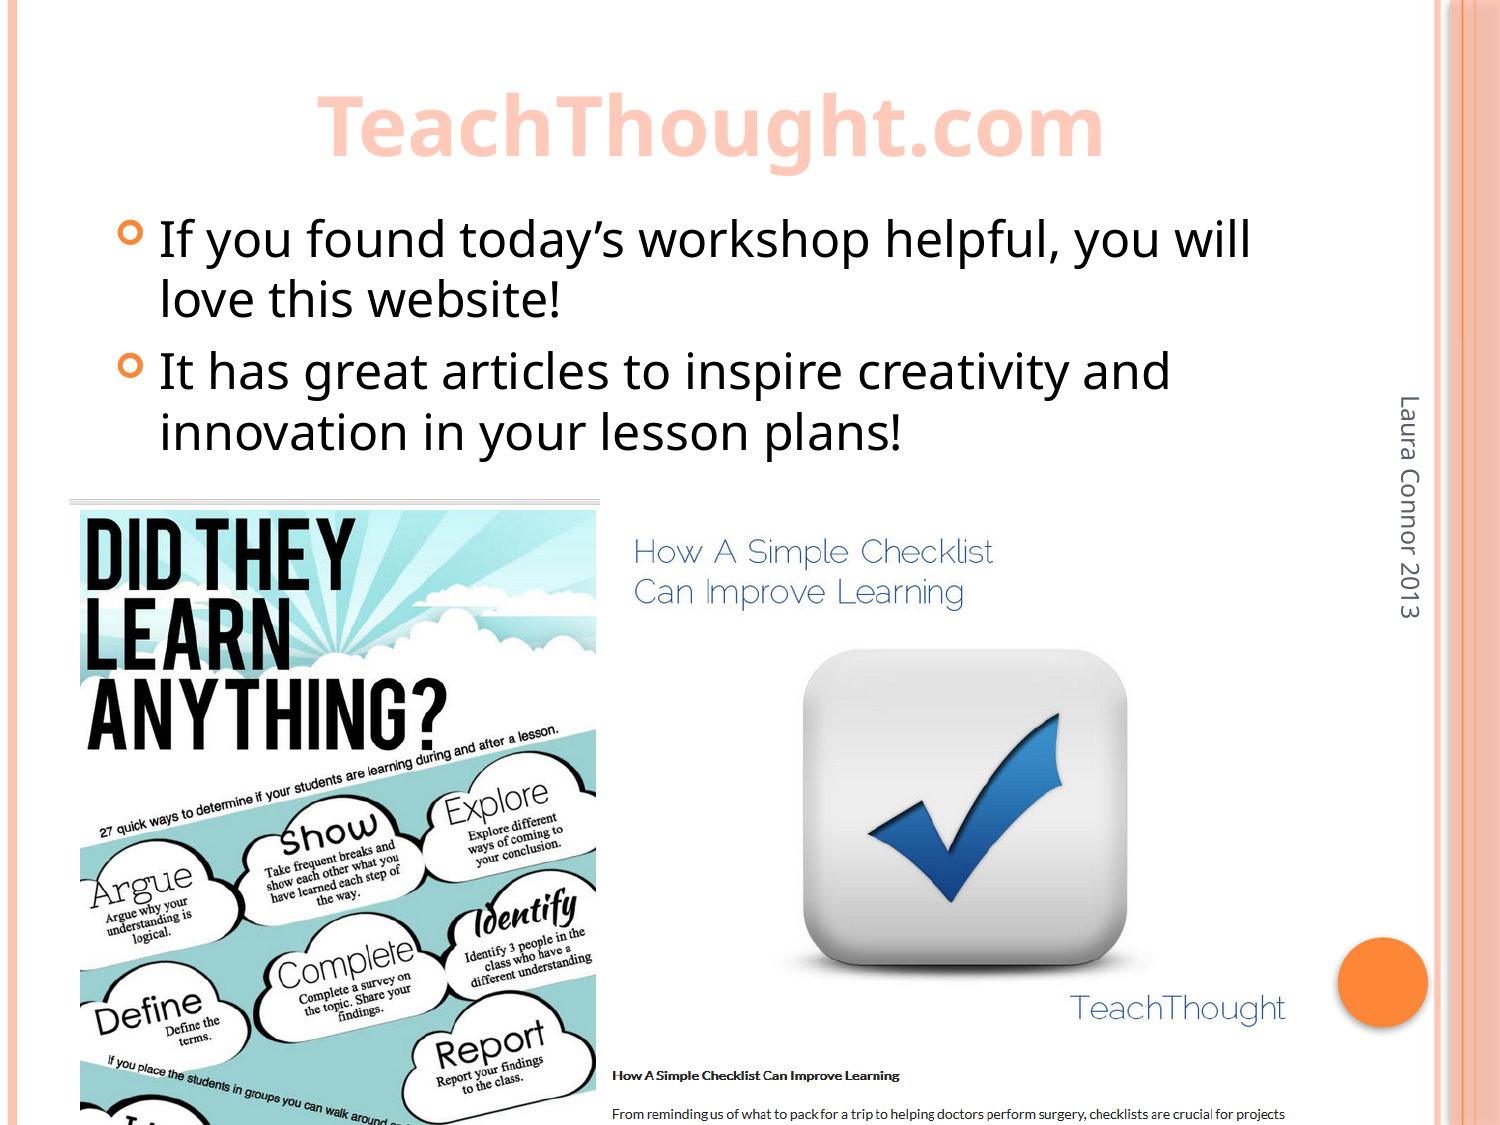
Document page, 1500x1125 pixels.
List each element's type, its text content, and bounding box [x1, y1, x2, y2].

list If you found today’s workshop helpful, you will love this website! It has great articles to inspire creativity and innovation in your lesson plans! [99, 200, 1325, 488]
picture [68, 497, 1314, 1125]
text_box TeachThought.com [301, 65, 1124, 181]
footer Laura Connor 2013 [1379, 380, 1440, 906]
